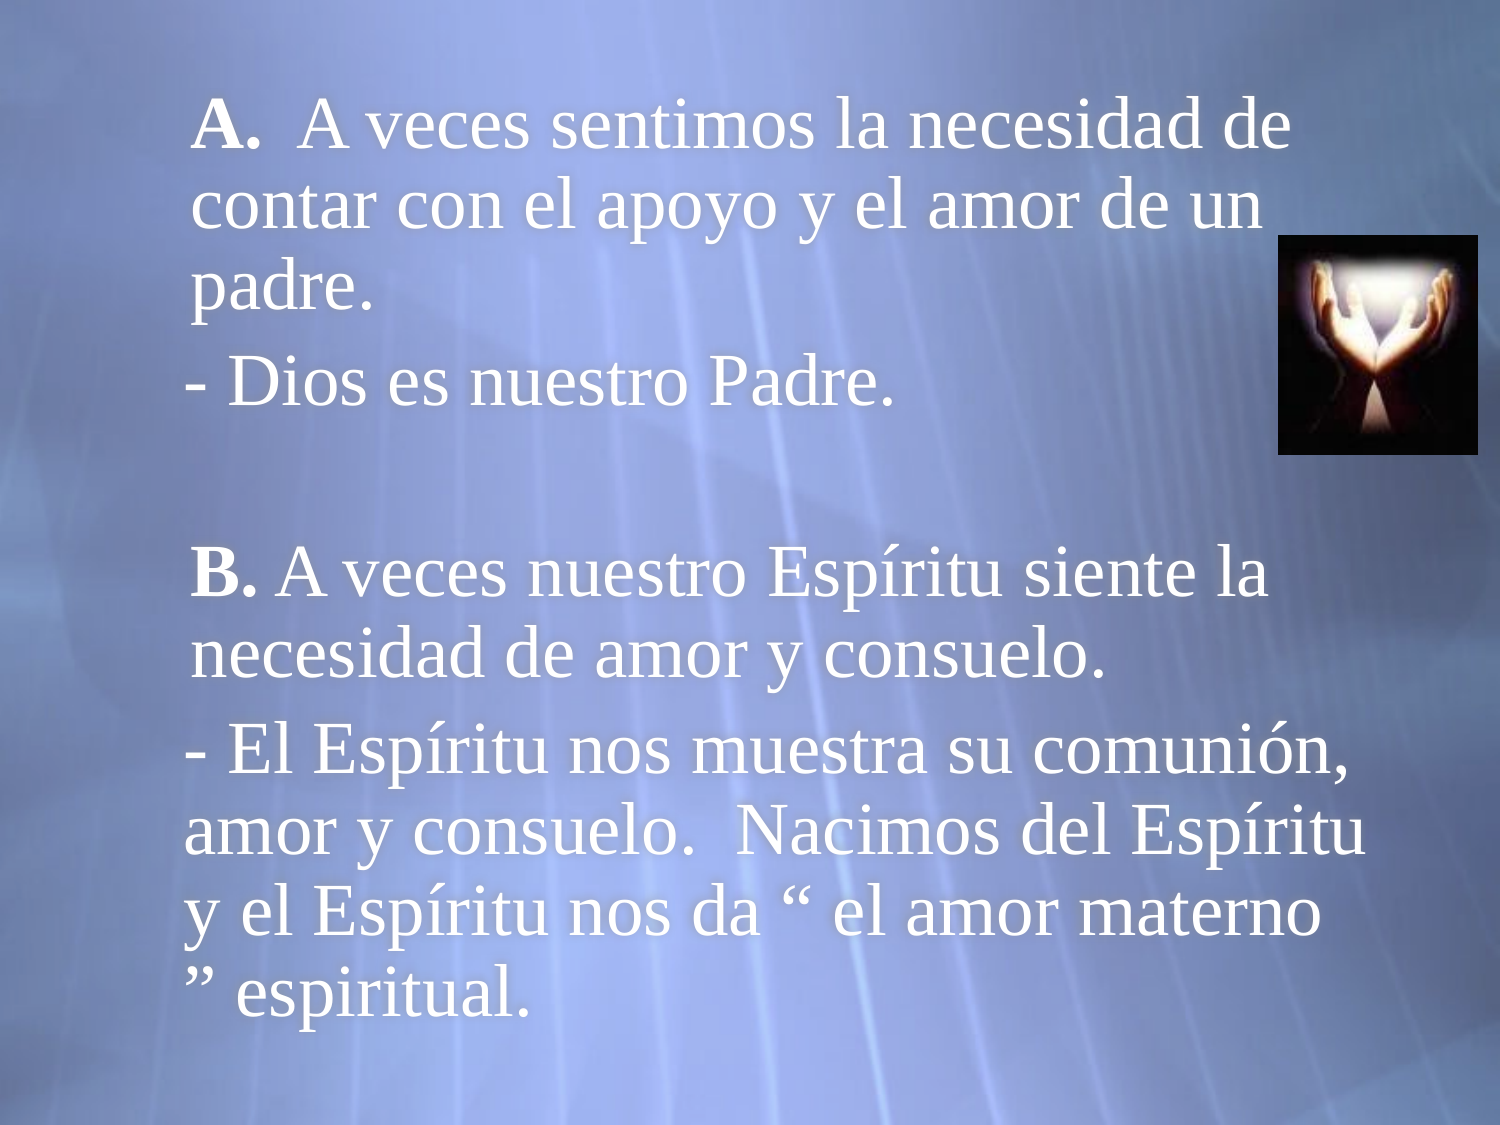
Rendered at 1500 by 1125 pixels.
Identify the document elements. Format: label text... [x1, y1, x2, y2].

list A. A veces sentimos la necesidad de contar con el apoyo y el amor de un padre. - Dios es nuestro Padre. B. A veces nuestro Espíritu siente la necesidad de amor y consuelo. - El Espíritu nos muestra su comunión, amor y consuelo. Nacimos del Espíritu y el Espíritu nos da “ el amor materno ” espiritual. [112, 75, 1388, 1061]
picture [0, 0, 1500, 1125]
